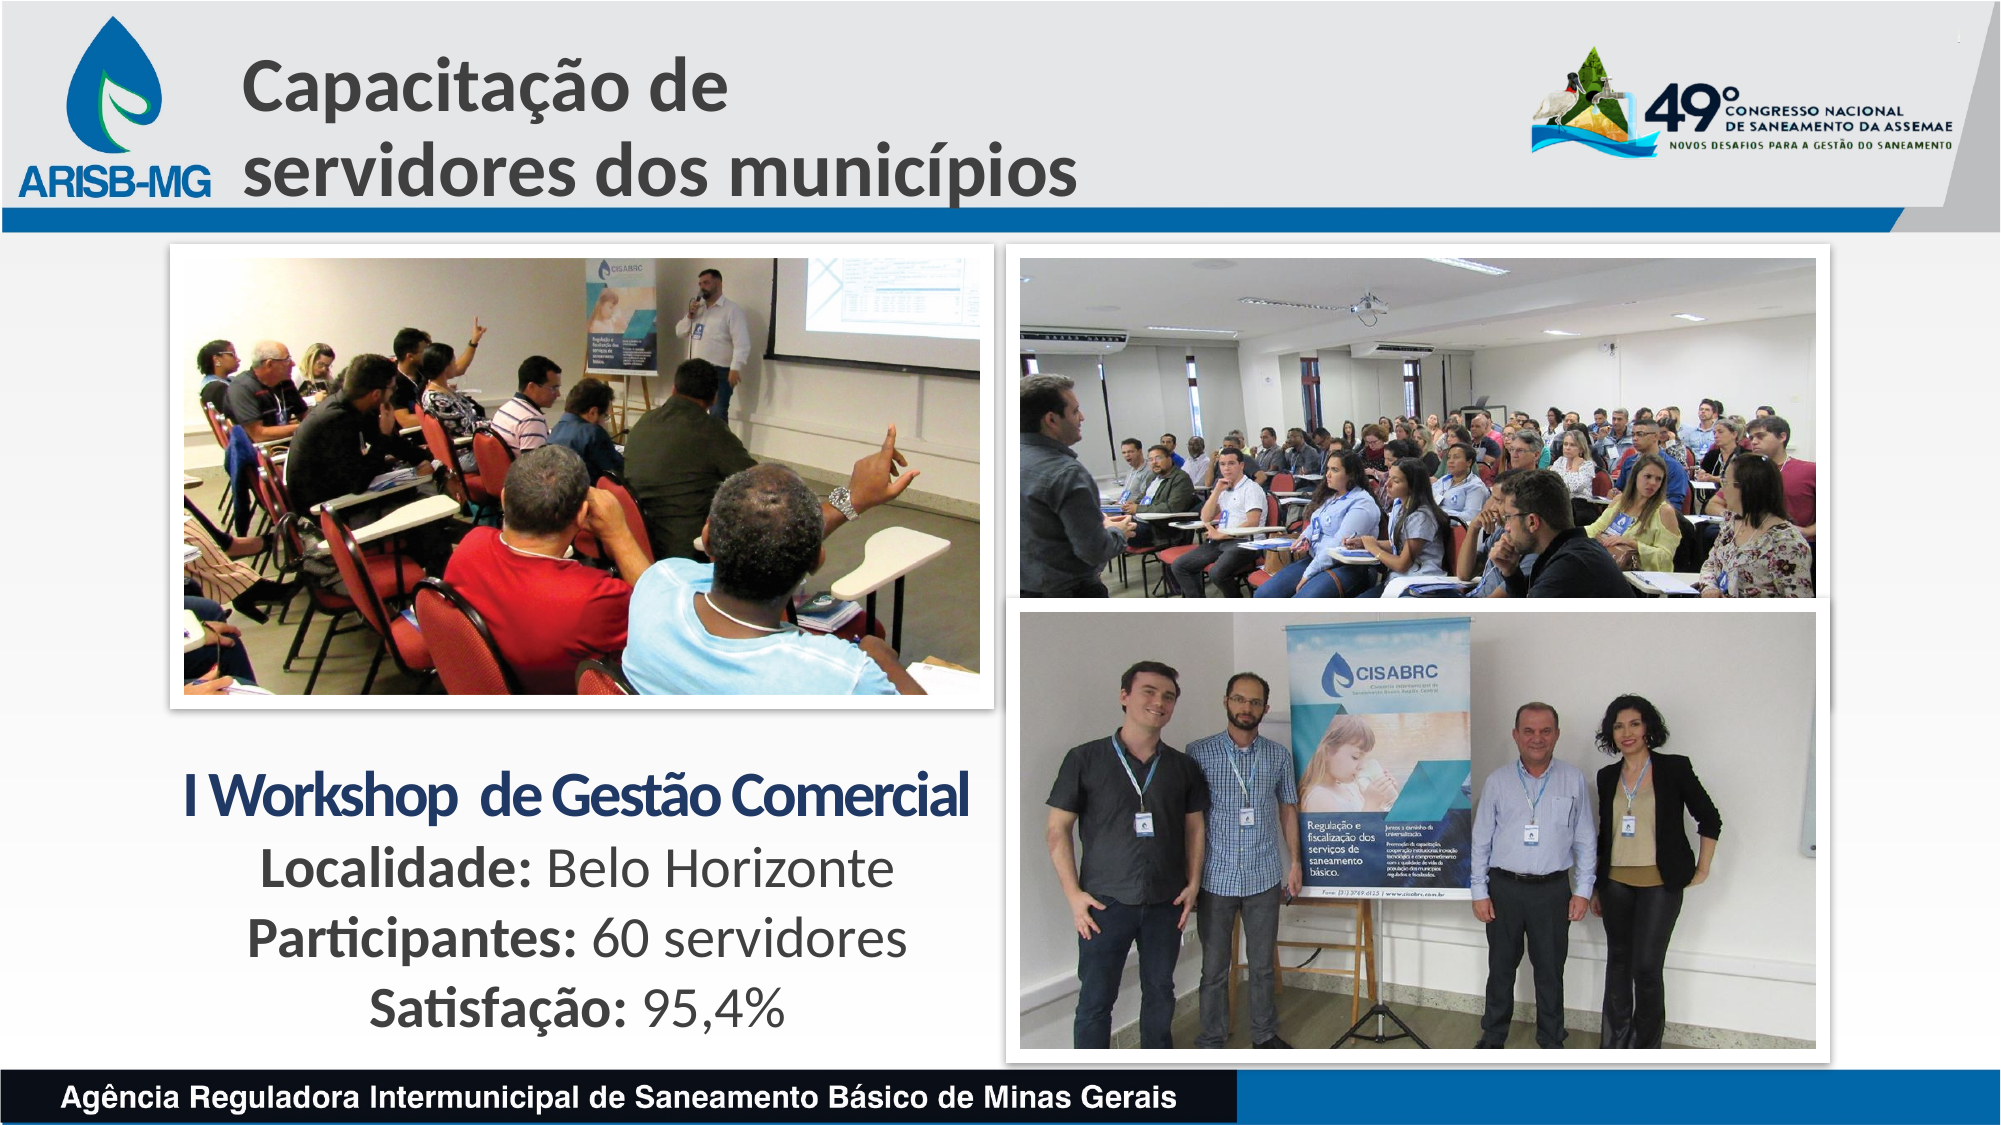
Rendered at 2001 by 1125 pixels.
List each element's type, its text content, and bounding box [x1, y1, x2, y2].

title Capacitação de servidores dos municípios [227, 36, 1524, 221]
picture [1020, 258, 1816, 1049]
picture [184, 258, 980, 695]
text_box I Workshop de Gestão Comercial Localidade: Belo Horizonte Participantes: 60 servidores Satisfação: 95,4% [106, 705, 1020, 1047]
picture [0, 1, 2001, 1125]
